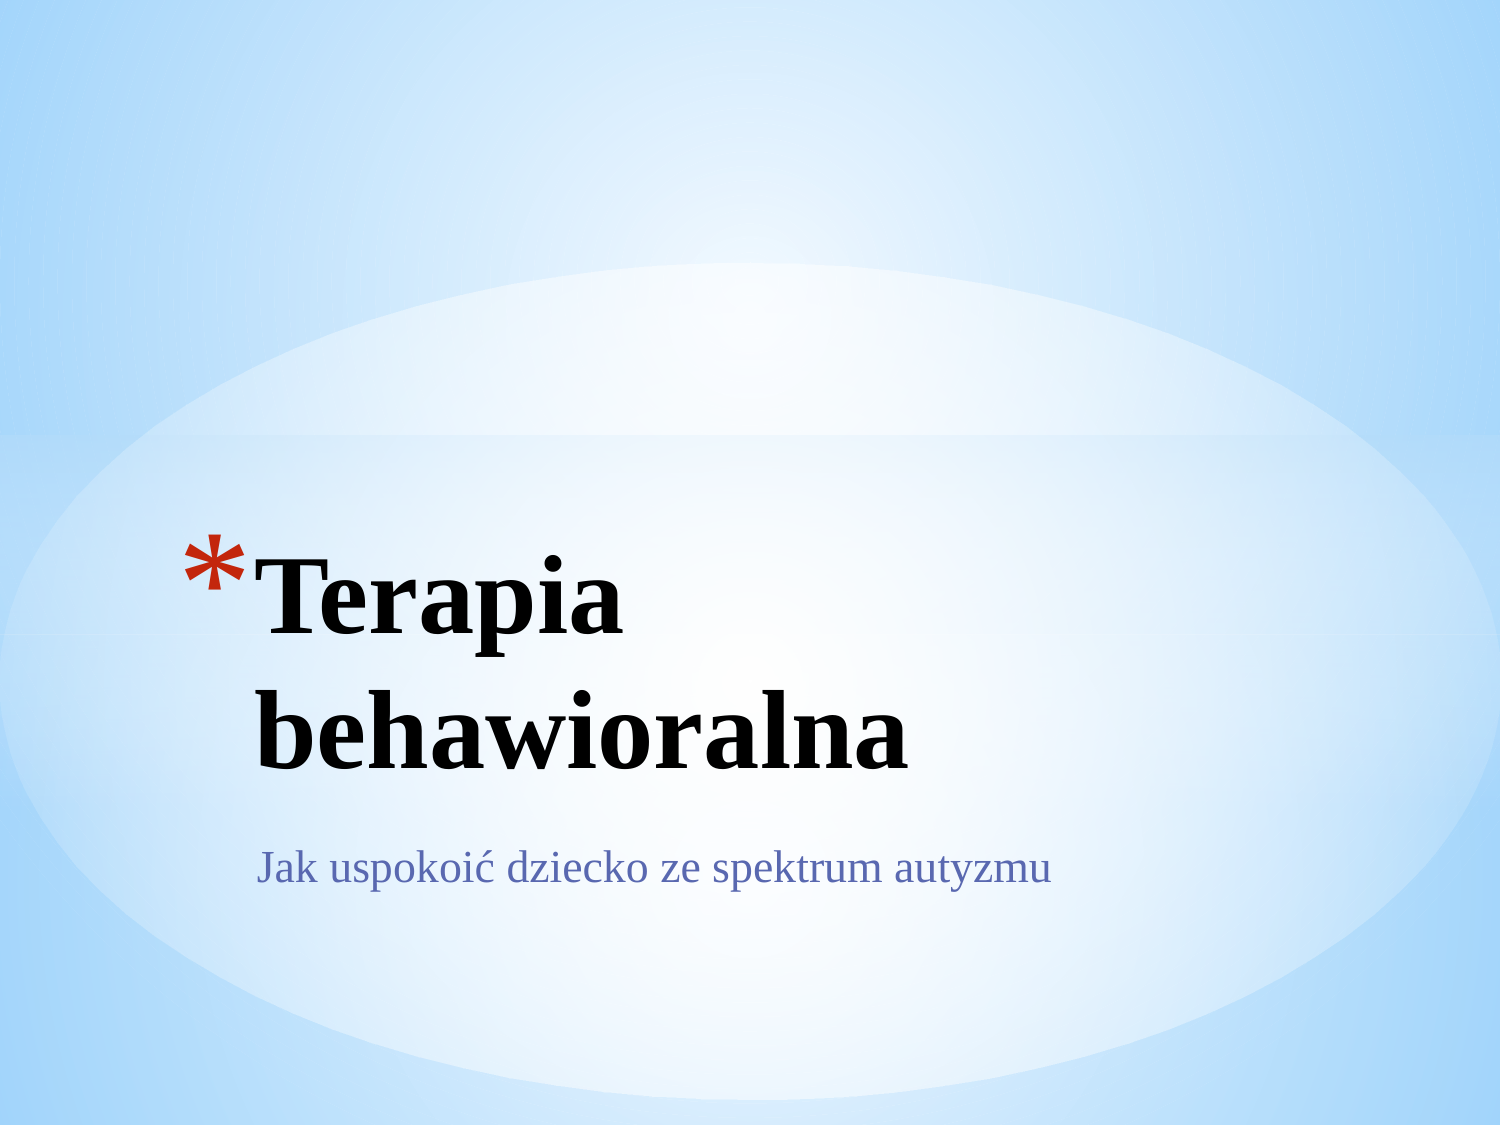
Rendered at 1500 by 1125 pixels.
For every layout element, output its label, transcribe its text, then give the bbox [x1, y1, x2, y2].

subtitle Jak uspokoić dziecko ze spektrum autyzmu [241, 828, 1167, 974]
title Terapia behawioralna [134, 513, 1312, 808]
